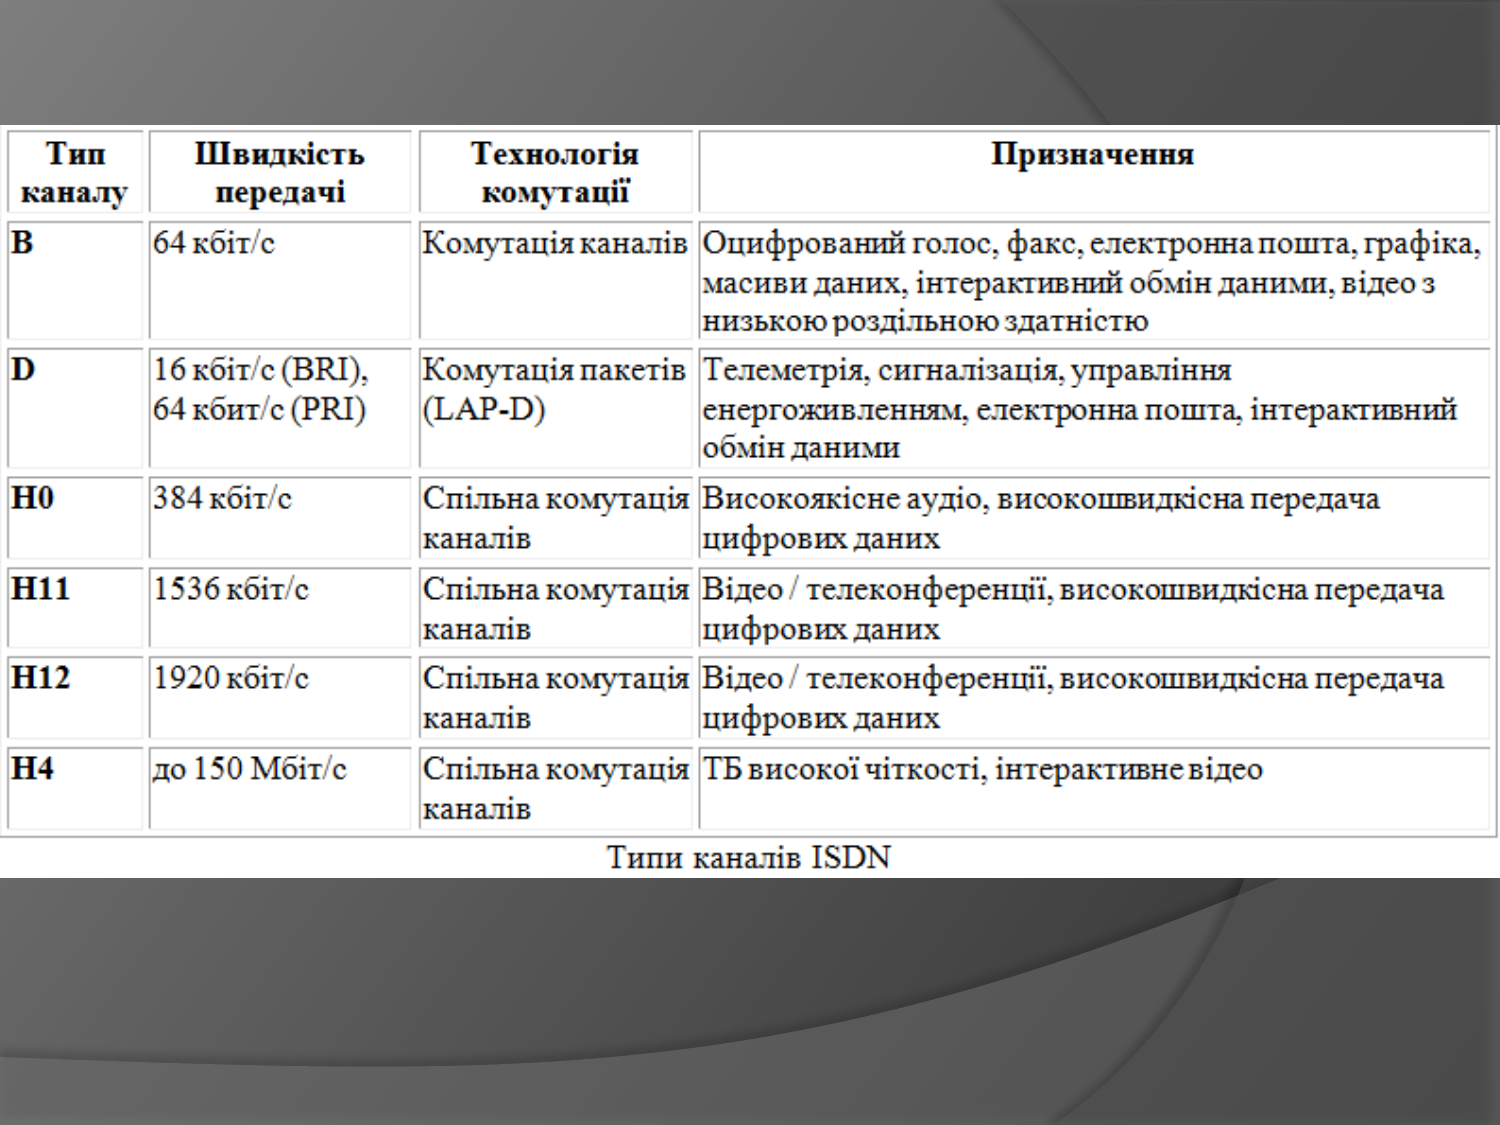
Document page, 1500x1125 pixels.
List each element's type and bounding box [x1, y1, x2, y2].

picture [0, 125, 1500, 878]
